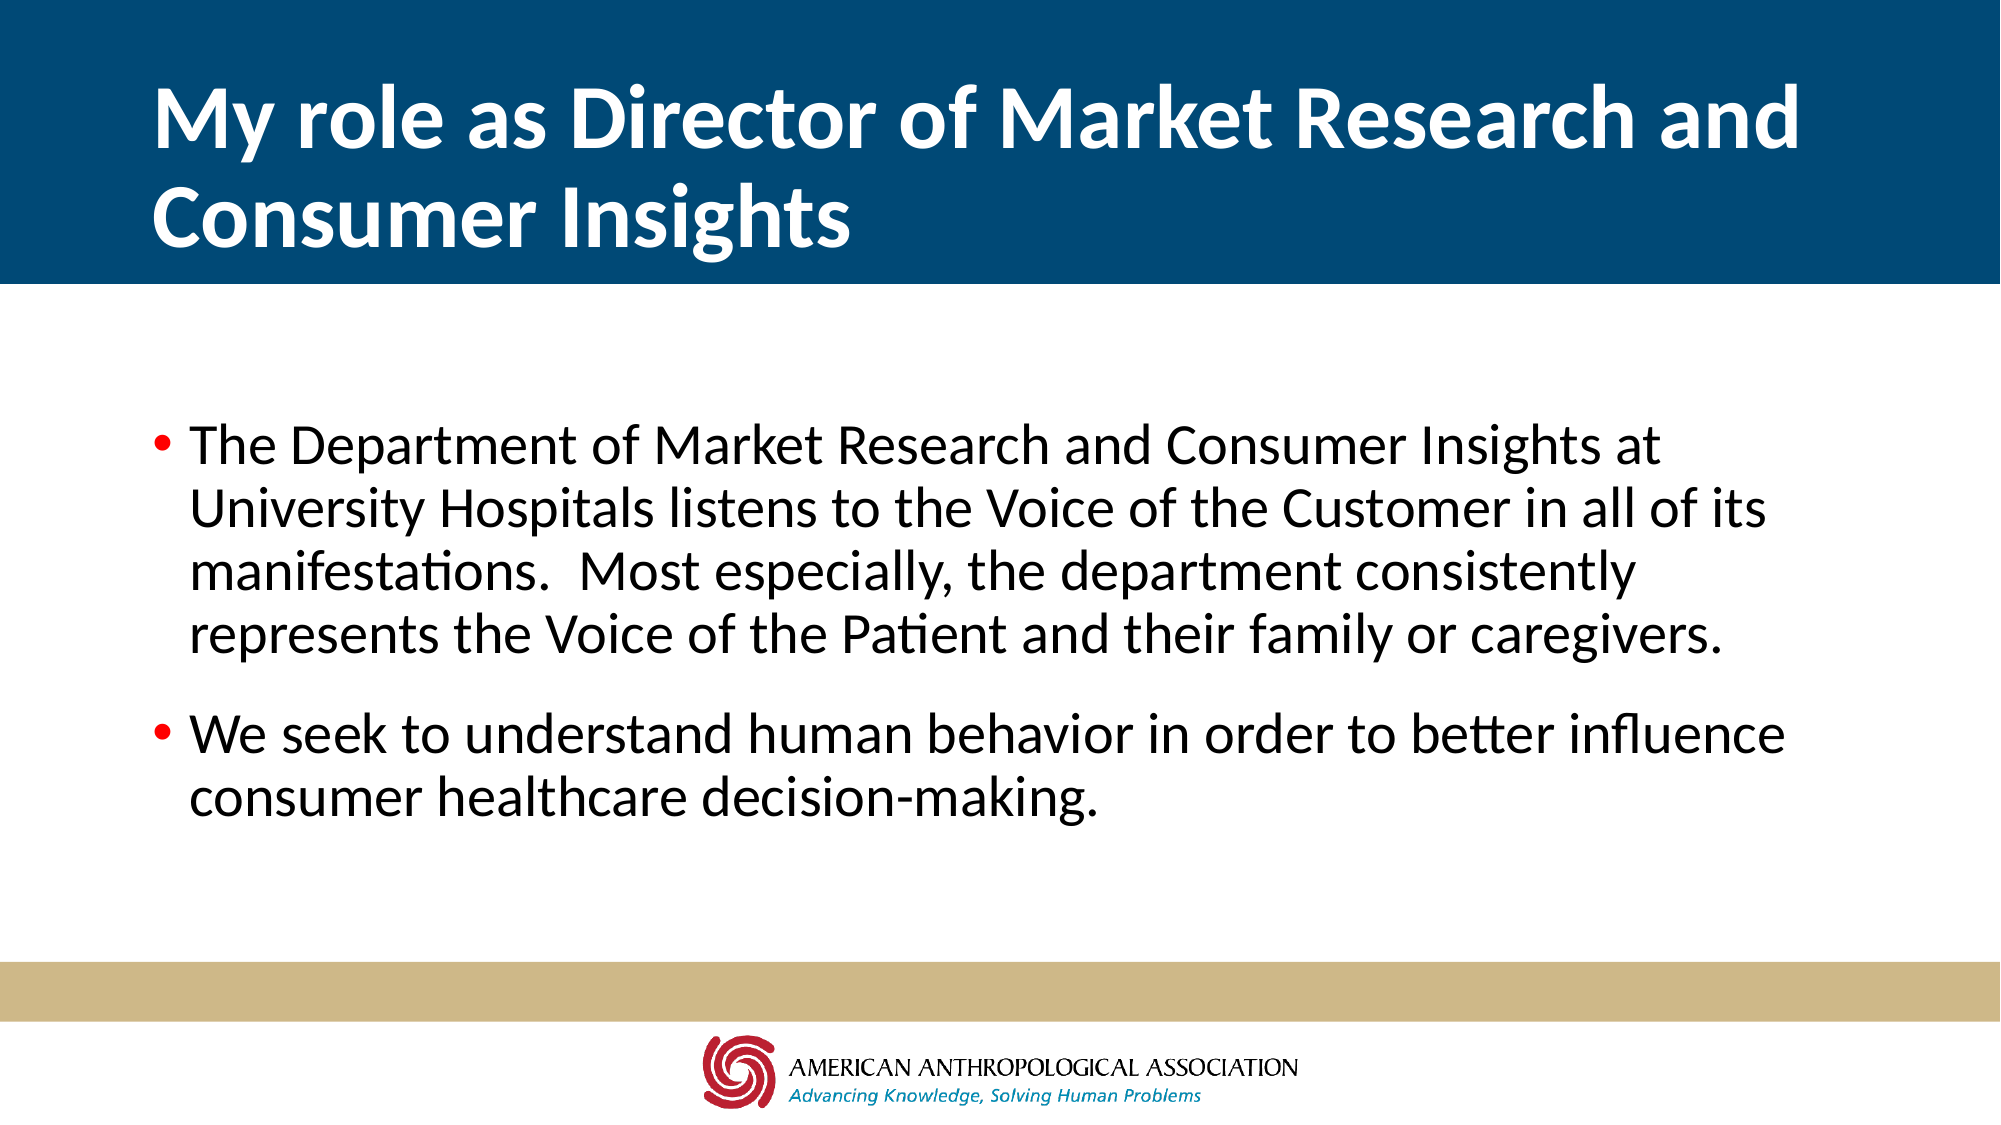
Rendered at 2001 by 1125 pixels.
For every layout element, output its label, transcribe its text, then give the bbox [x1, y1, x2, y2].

picture [698, 1028, 1302, 1117]
list The Department of Market Research and Consumer Insights at University Hospitals listens to the Voice of the Customer in all of its manifestations. Most especially, the department consistently represents the Voice of the Patient and their family or caregivers. We seek to understand human behavior in order to better influence consumer healthcare decision-making. [137, 299, 1863, 1014]
title My role as Director of Market Research and Consumer Insights [137, 59, 1863, 278]
